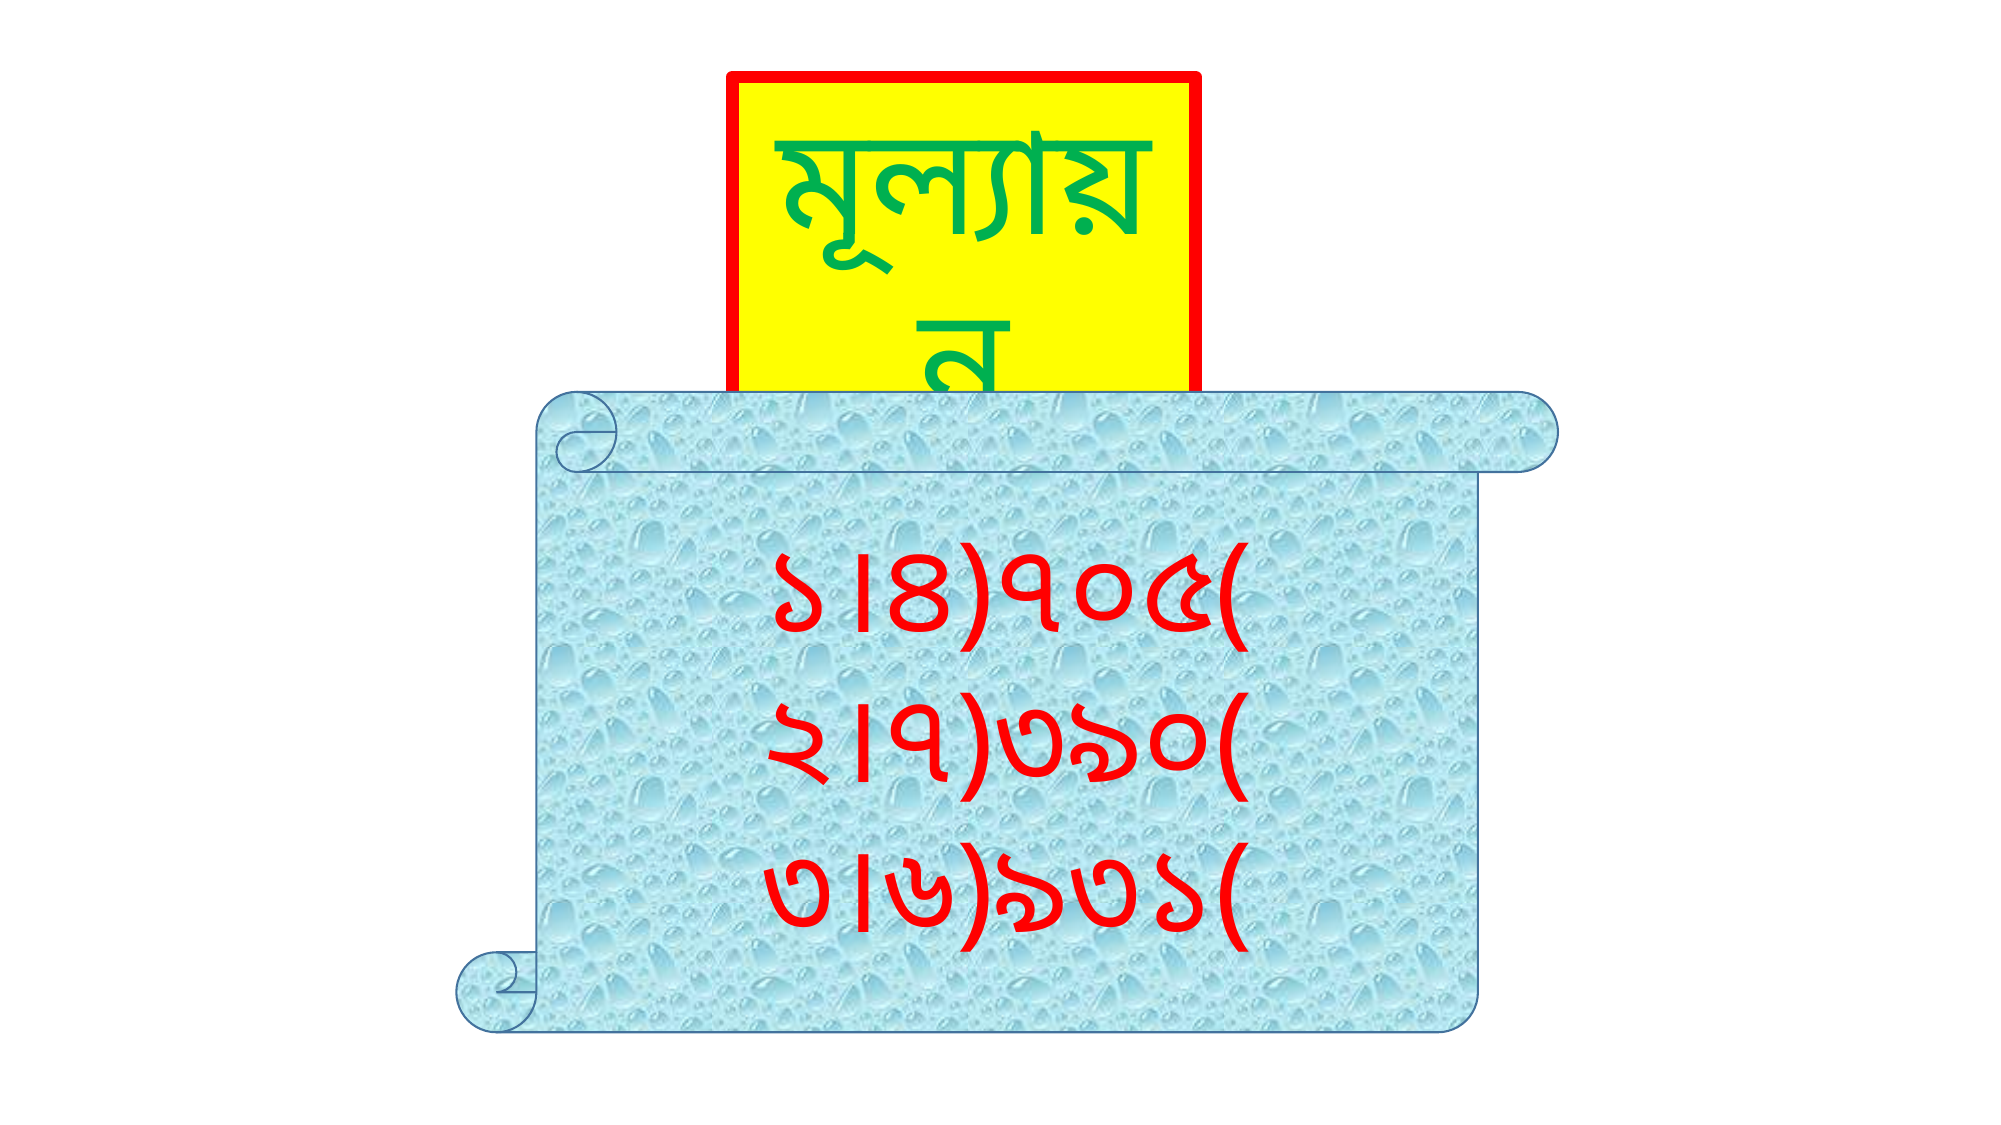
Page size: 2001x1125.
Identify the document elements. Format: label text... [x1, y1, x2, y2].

text_box মূল্যায়ন [732, 76, 1196, 390]
text_box ১।৪)৭০৫( ২।৭)৩৯০( ৩।৬)৯৩১( [455, 390, 1560, 1034]
